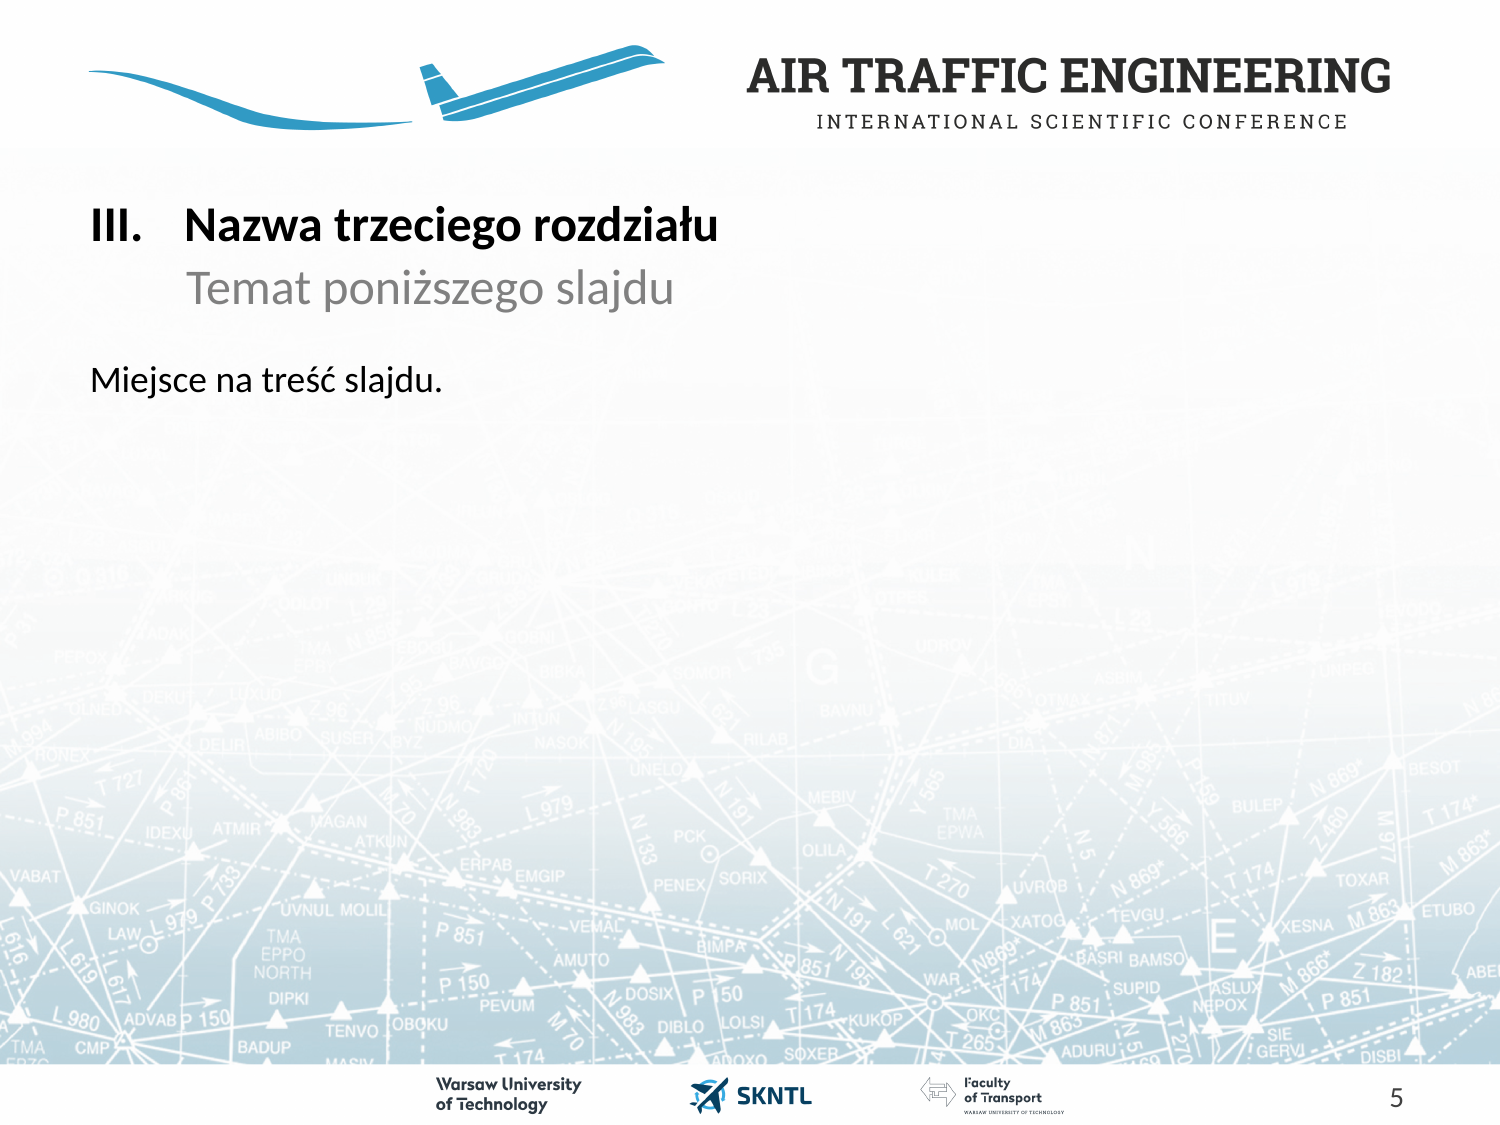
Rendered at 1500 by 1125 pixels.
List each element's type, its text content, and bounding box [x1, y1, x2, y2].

list Miejsce na treść slajdu. [75, 348, 1425, 1000]
picture [0, 0, 1500, 1125]
list Temat poniższego slajdu [171, 246, 1427, 295]
title Nazwa trzeciego rozdziału [75, 184, 1426, 251]
slide_number 5 [1068, 1070, 1419, 1120]
